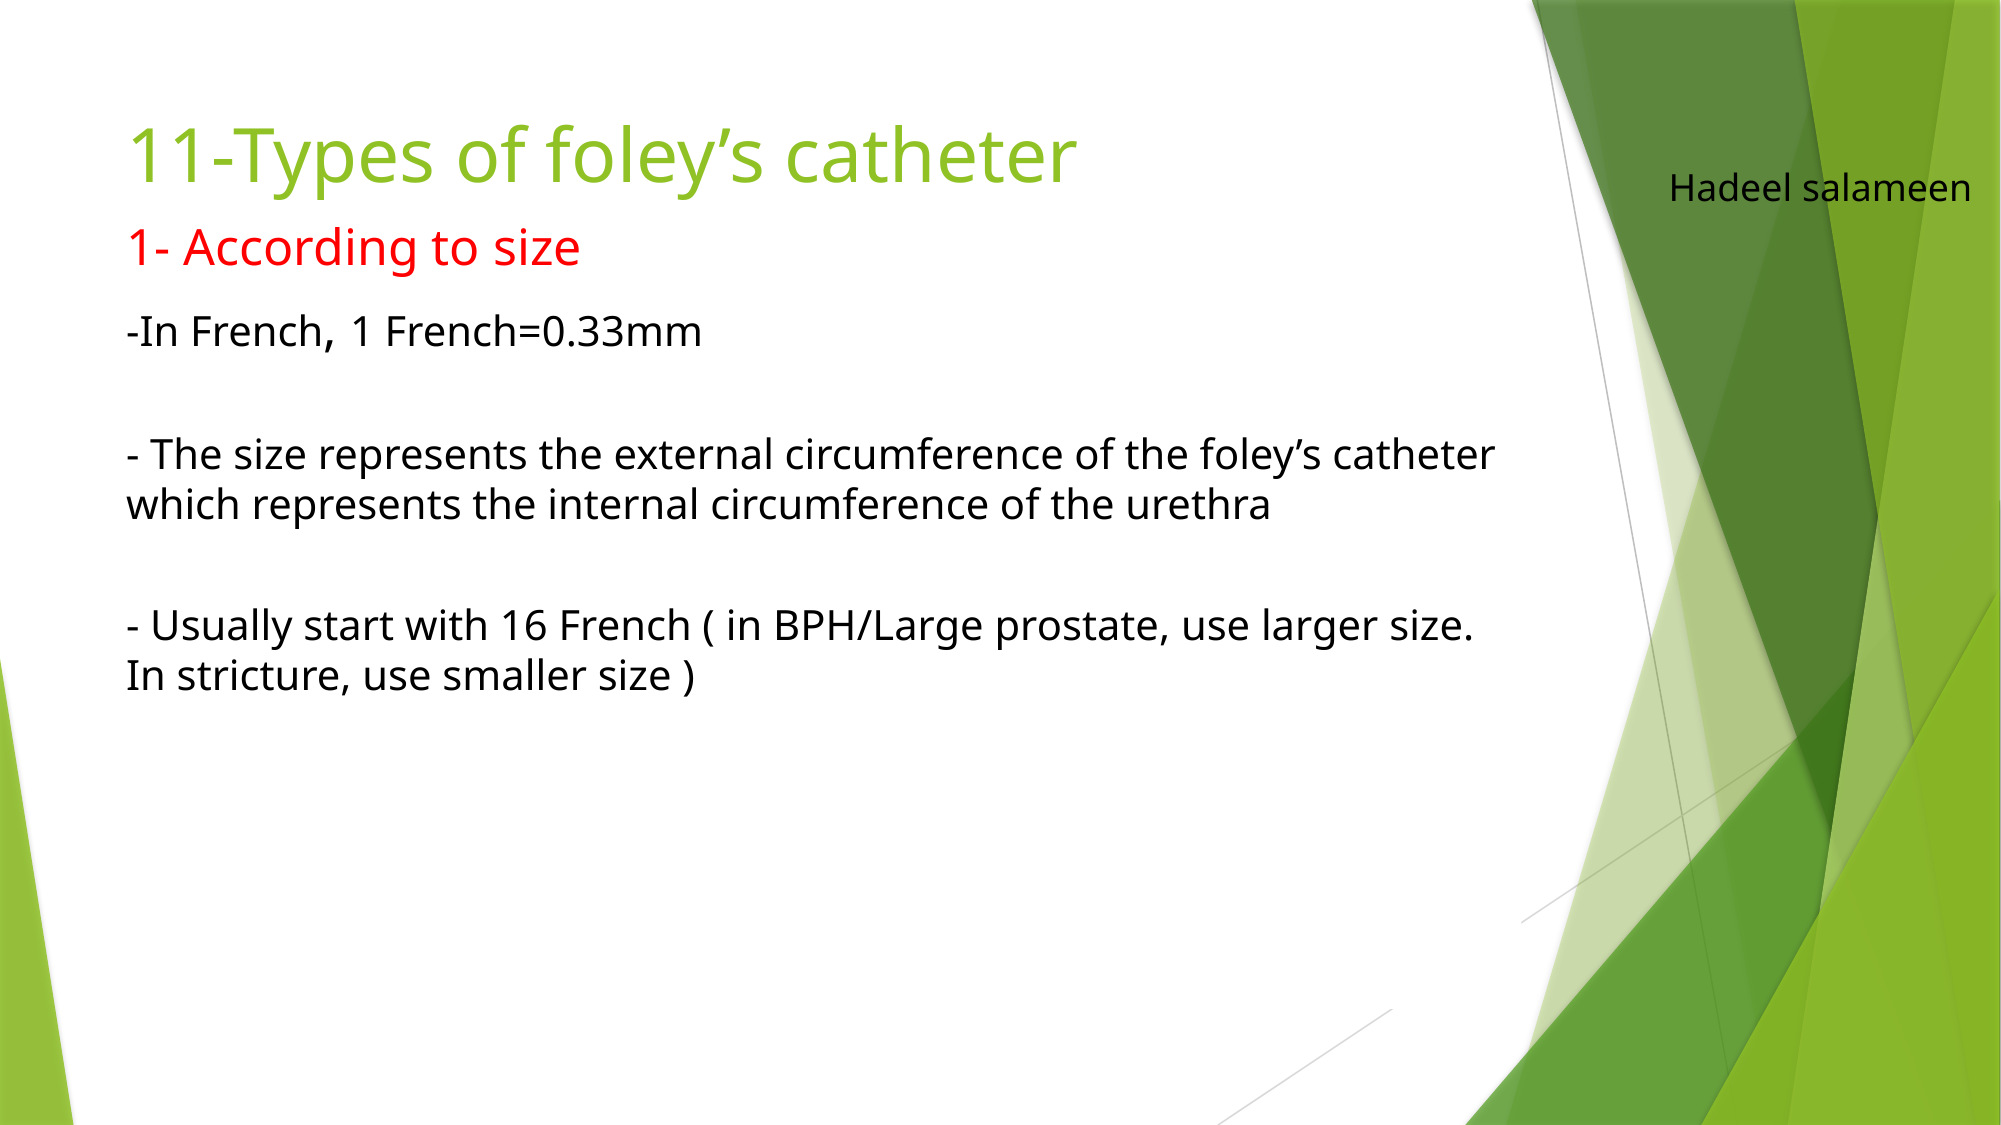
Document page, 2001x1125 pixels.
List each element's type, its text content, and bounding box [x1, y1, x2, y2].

text_box Hadeel salameen [1653, 156, 1988, 217]
list 1- According to size -In French, 1 French=0.33mm - The size represents the external circumference of the foley’s catheter which represents the internal circumference of the urethra - Usually start with 16 French ( in BPH/Large prostate, use larger size. In stricture, use smaller size ) [111, 208, 1522, 1009]
title 11-Types of foley’s catheter [111, 99, 1633, 317]
